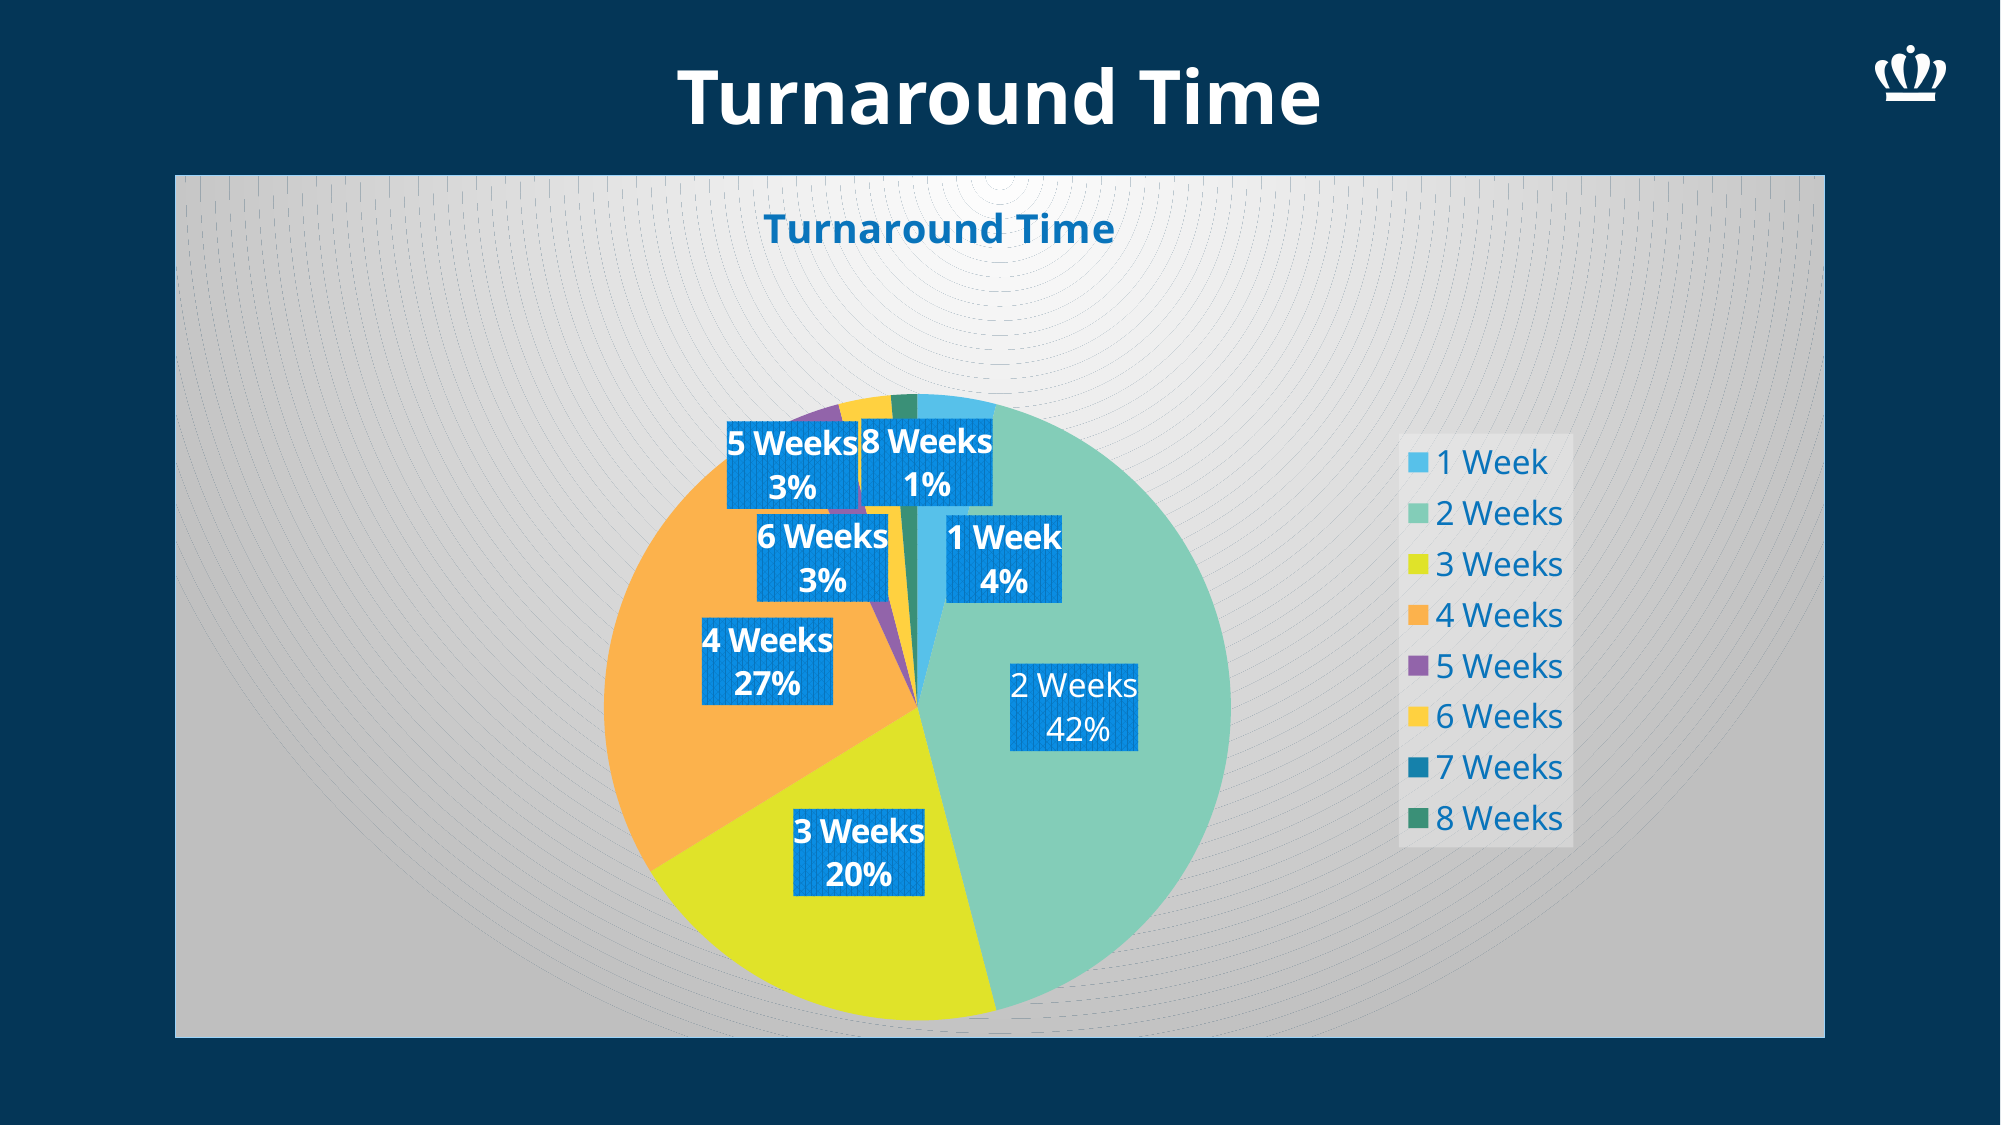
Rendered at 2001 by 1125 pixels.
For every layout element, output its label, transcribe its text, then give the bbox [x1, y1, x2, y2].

title Turnaround Time [137, 59, 1863, 141]
picture [1875, 45, 1946, 101]
chart [174, 174, 1826, 1039]
